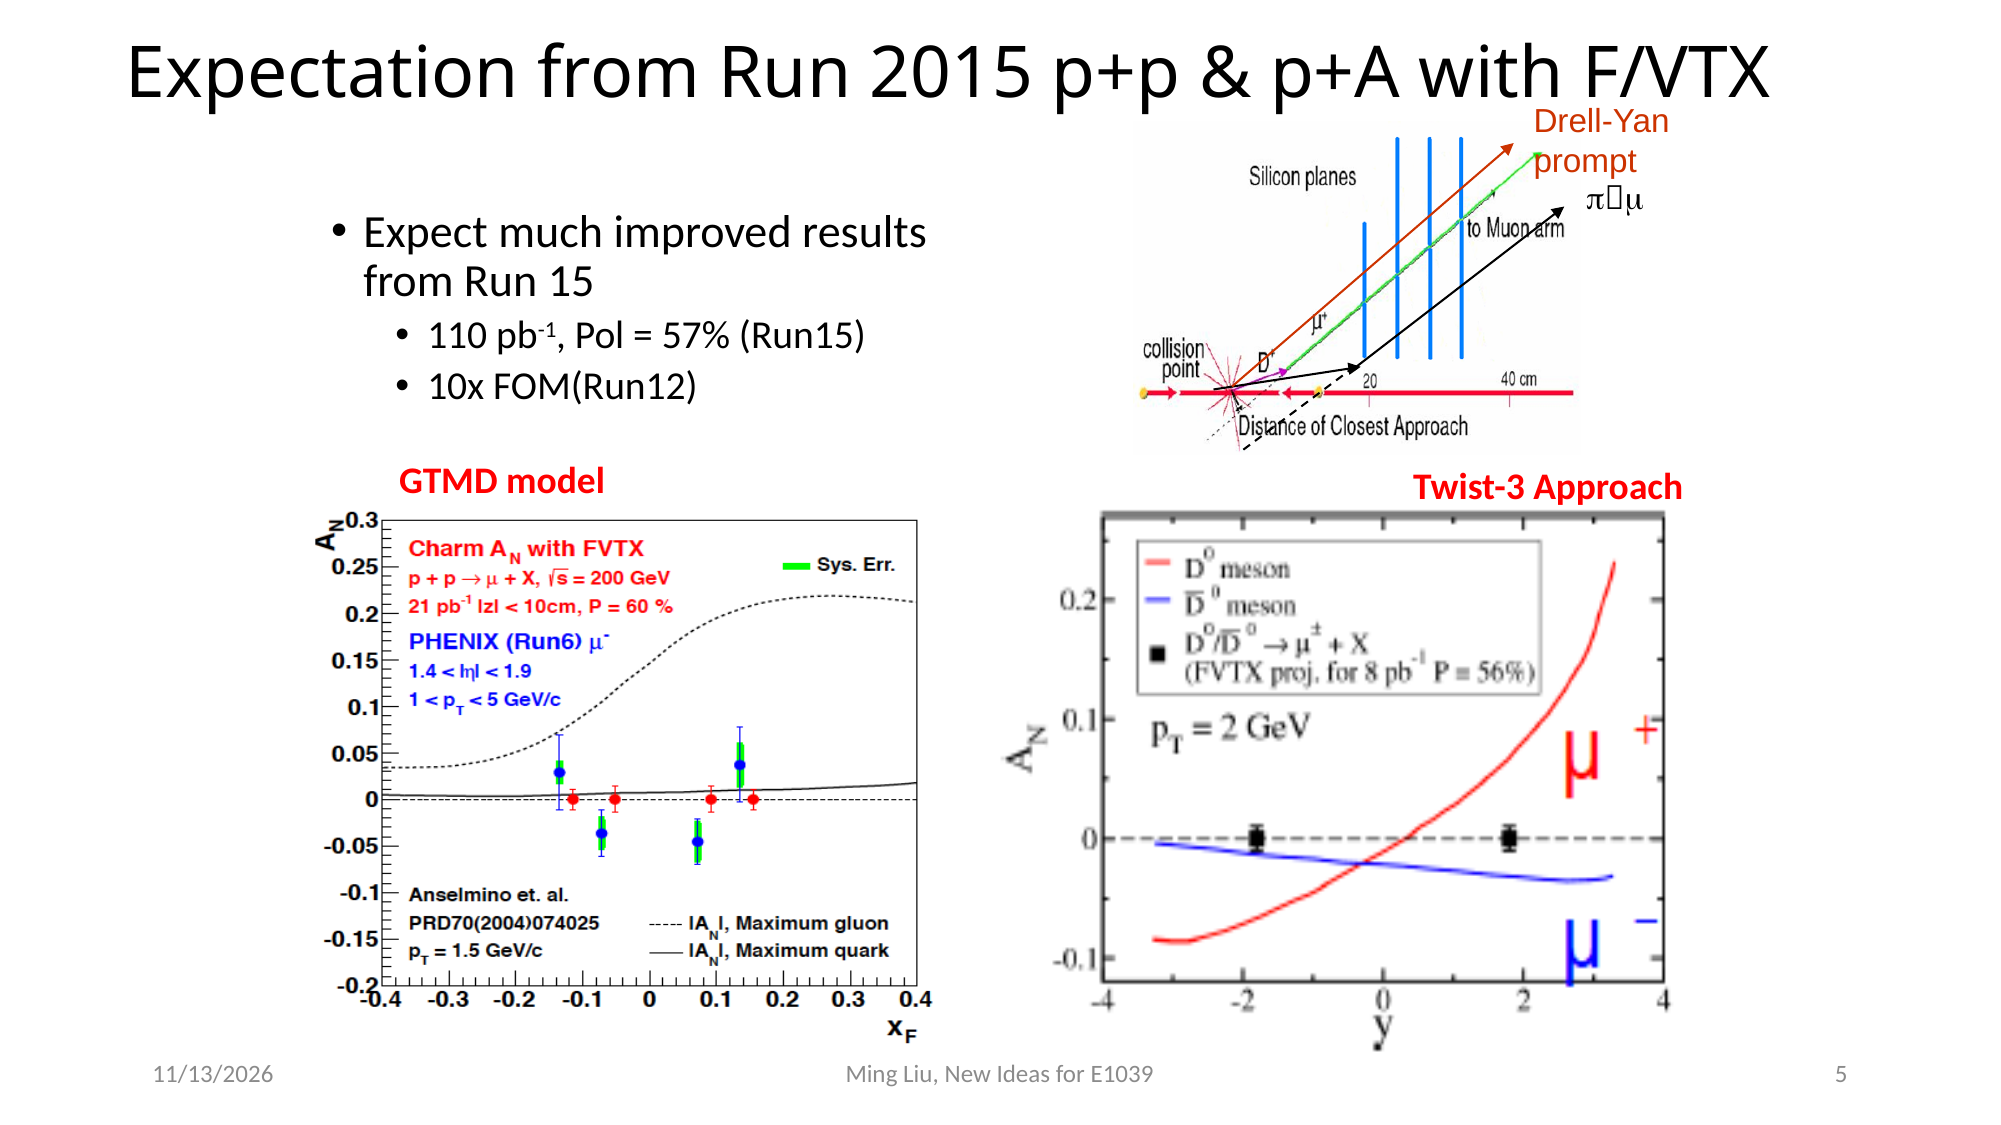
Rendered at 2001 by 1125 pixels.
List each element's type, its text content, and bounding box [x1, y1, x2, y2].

footer Ming Liu, New Ideas for E1039 [662, 1042, 1338, 1103]
picture [999, 496, 1710, 1058]
slide_number 5 [1412, 1042, 1863, 1103]
list Expect much improved results from Run 15 110 pb-1, Pol = 57% (Run15) 10x FOM(Run12) [316, 200, 1034, 418]
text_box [1133, 91, 1695, 455]
text_box GTMD model [384, 448, 621, 496]
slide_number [137, 1042, 588, 1103]
title Expectation from Run 2015 p+p & p+A with F/VTX [110, 5, 1890, 143]
text_box Twist-3 Approach [1398, 454, 1699, 496]
picture [293, 496, 950, 1058]
